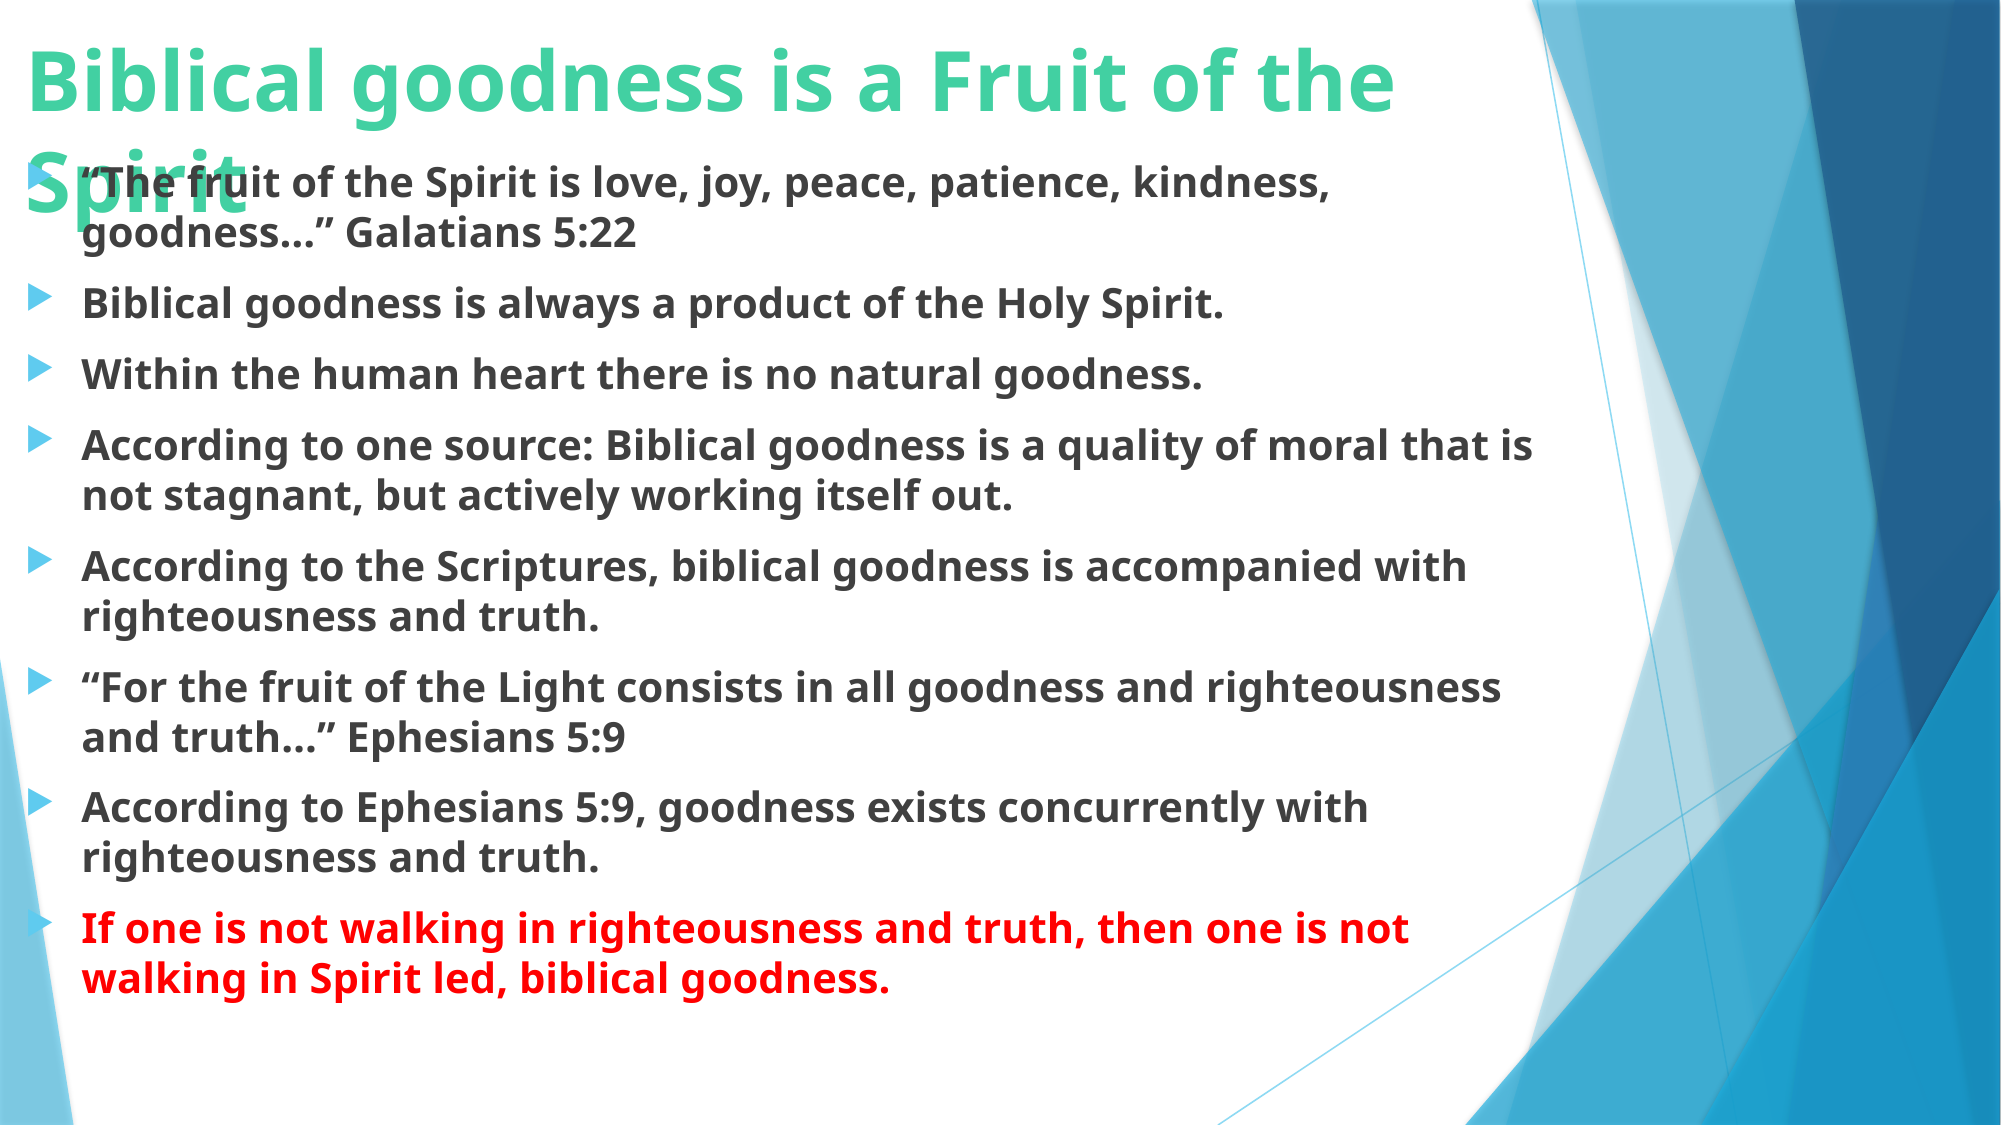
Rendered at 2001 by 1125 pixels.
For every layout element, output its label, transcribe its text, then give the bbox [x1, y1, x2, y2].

title Biblical goodness is a Fruit of the Spirit [10, 20, 1588, 148]
list “The fruit of the Spirit is love, joy, peace, patience, kindness, goodness…” Galatians 5:22 Biblical goodness is always a product of the Holy Spirit. Within the human heart there is no natural goodness. According to one source: Biblical goodness is a quality of moral that is not stagnant, but actively working itself out. According to the Scriptures, biblical goodness is accompanied with righteousness and truth. “For the fruit of the Light consists in all goodness and righteousness and truth…” Ephesians 5:9 According to Ephesians 5:9, goodness exists concurrently with righteousness and truth. If one is not walking in righteousness and truth, then one is not walking in Spirit led, biblical goodness. [10, 148, 1599, 1125]
